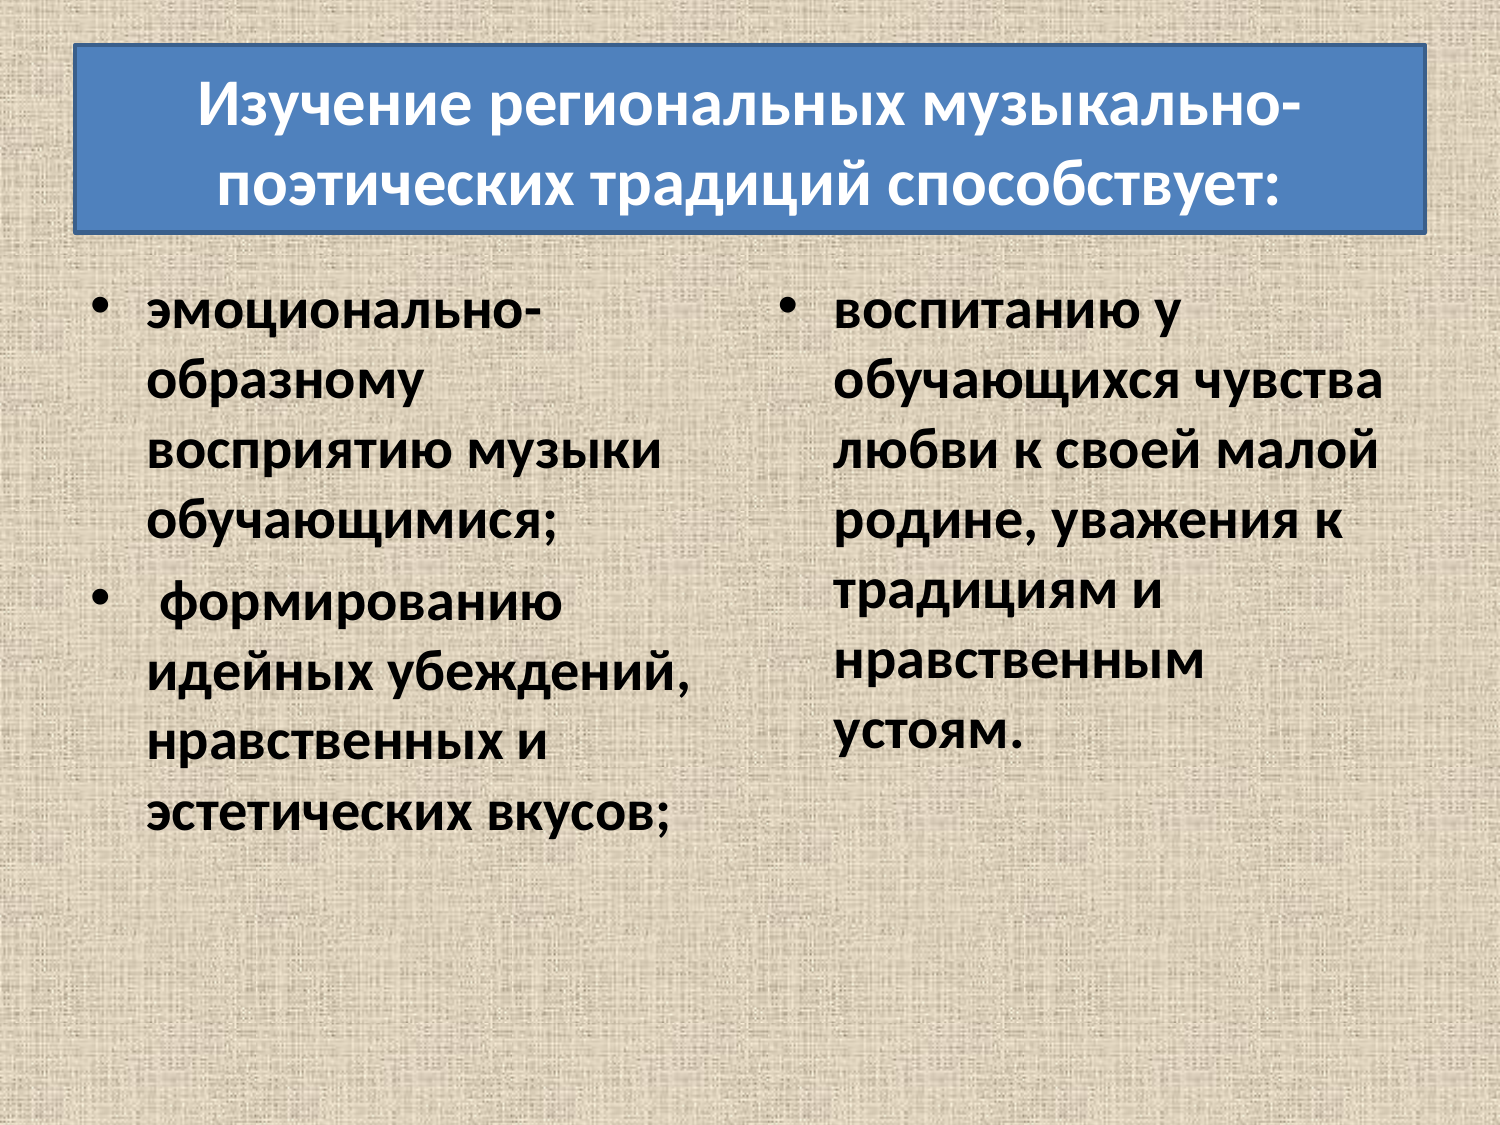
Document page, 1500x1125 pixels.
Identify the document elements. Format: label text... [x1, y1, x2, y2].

title Изучение региональных музыкально-поэтических традиций способствует: [73, 43, 1427, 235]
list воспитанию у обучающихся чувства любви к своей малой родине, уважения к традициям и нравственным устоям. [762, 262, 1425, 1005]
picture [0, 0, 1500, 1125]
list эмоционально-образному восприятию музыки обучающимися; формированию идейных убеждений, нравственных и эстетических вкусов; [75, 262, 738, 1005]
